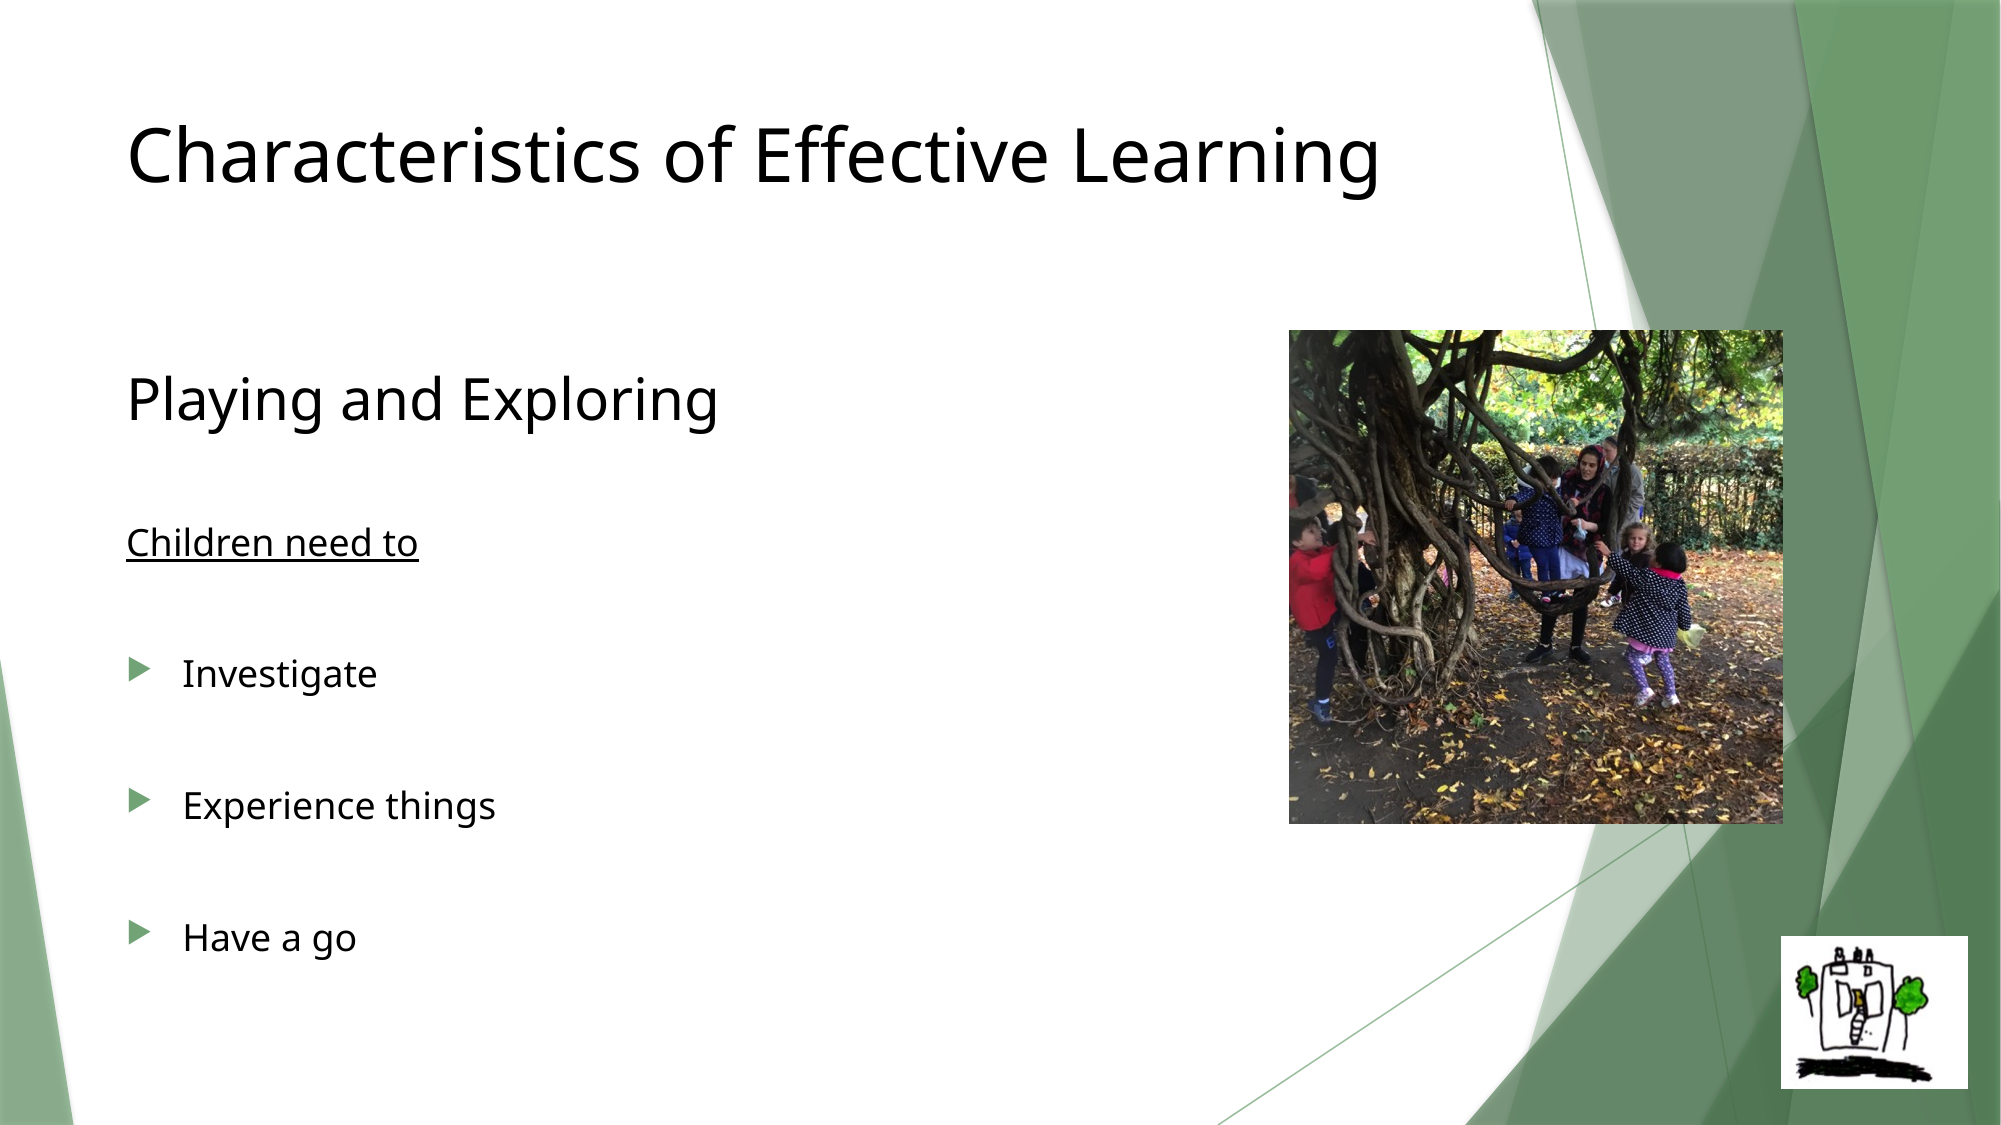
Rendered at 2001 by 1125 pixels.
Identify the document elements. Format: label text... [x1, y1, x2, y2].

picture [1780, 936, 1968, 1090]
picture [1288, 329, 1784, 825]
list Playing and Exploring Children need to Investigate Experience things Have a go [111, 354, 1522, 992]
title Characteristics of Effective Learning [111, 99, 1522, 317]
